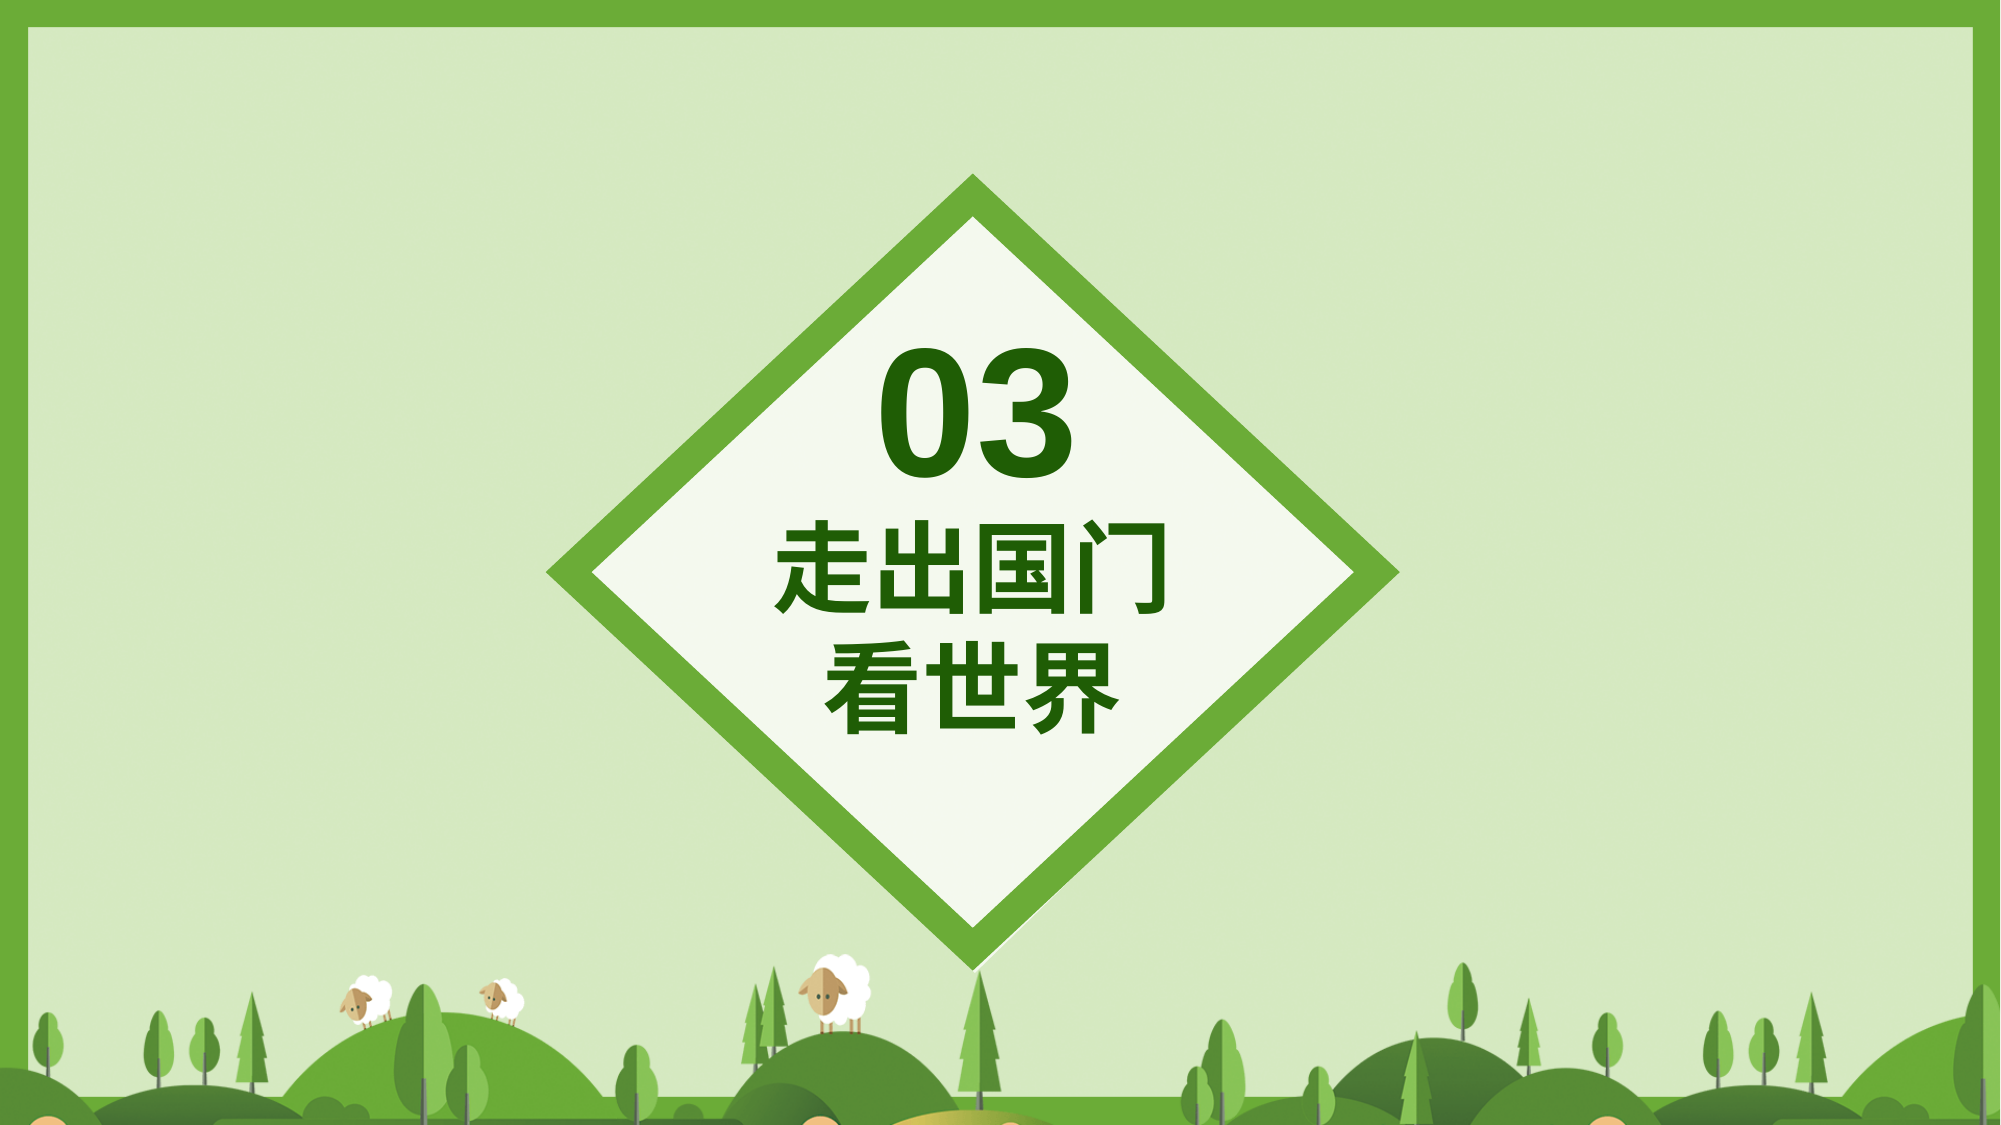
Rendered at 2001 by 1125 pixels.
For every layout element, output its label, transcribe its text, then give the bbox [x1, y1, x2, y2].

picture [0, 0, 2001, 1125]
text_box [567, 573, 1383, 975]
text_box [568, 301, 859, 748]
text_box [762, 753, 1184, 950]
text_box 03 [859, 286, 1094, 498]
text_box [875, 194, 1071, 286]
text_box [1094, 298, 1335, 532]
text_box [723, 294, 859, 427]
text_box 走出国门 看世界 [757, 498, 1188, 753]
text_box [868, 182, 1082, 286]
text_box [1094, 308, 1377, 749]
